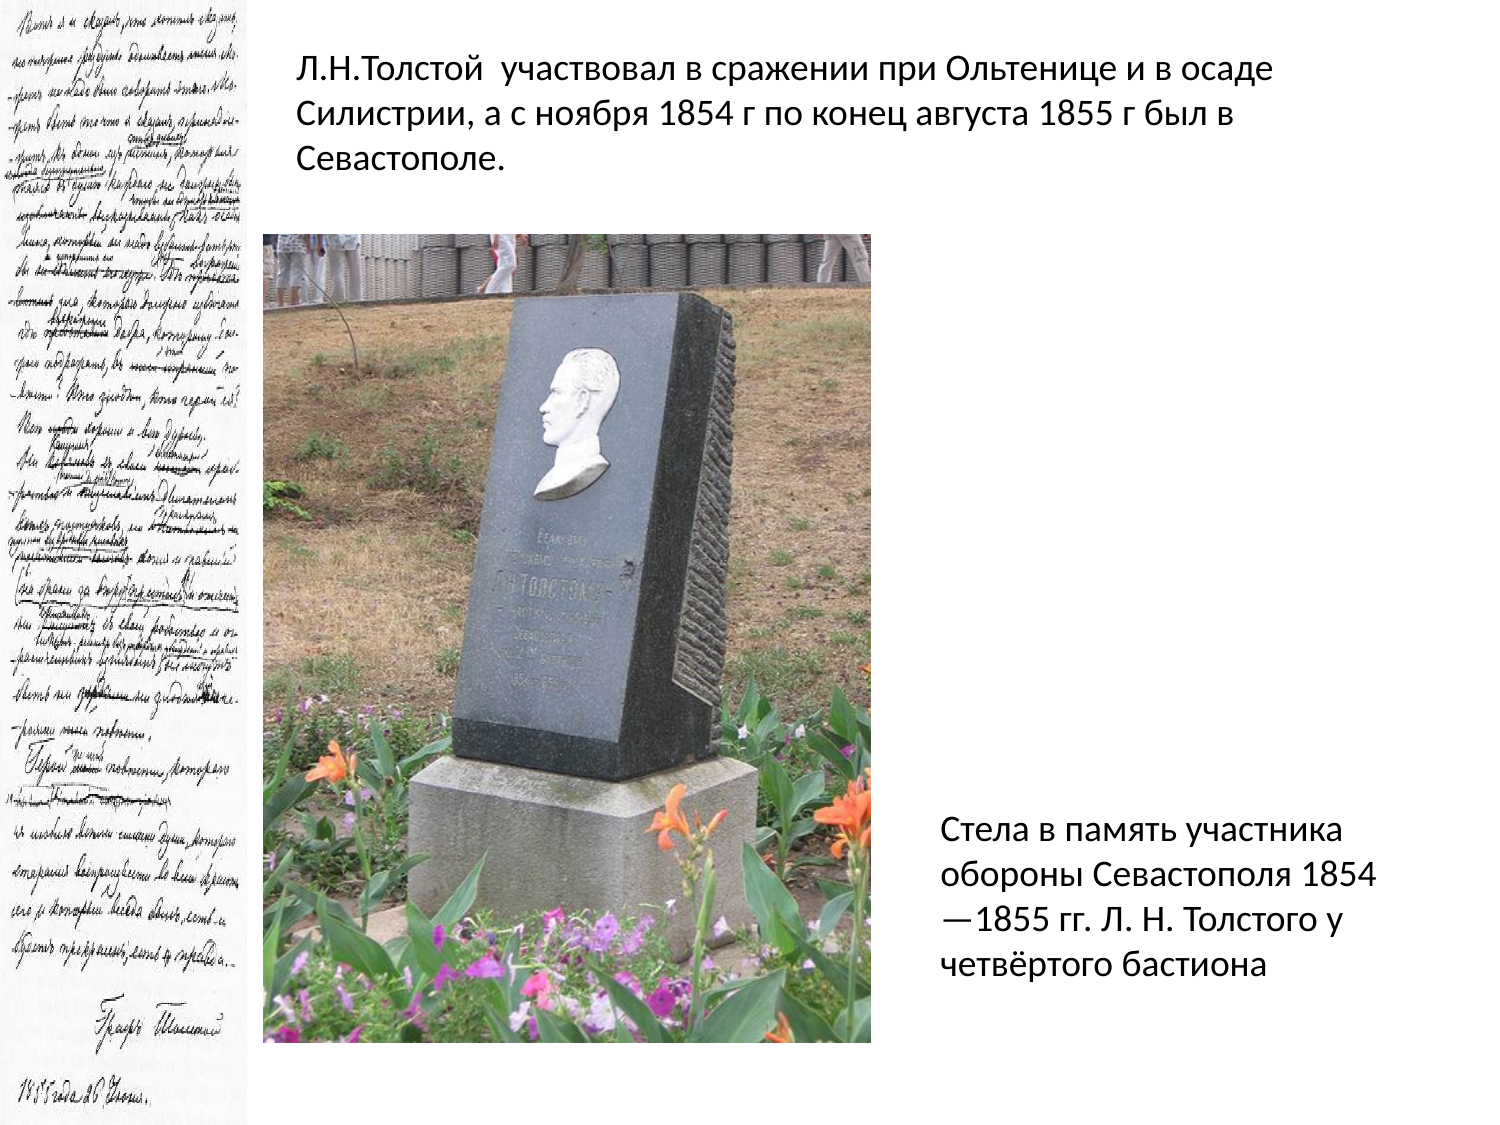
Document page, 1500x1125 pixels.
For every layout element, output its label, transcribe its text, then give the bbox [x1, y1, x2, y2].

picture [263, 234, 871, 1044]
text_box Л.Н.Толстой участвовал в сражении при Ольтенице и в осаде Силистрии, а с ноября 1854 г по конец августа 1855 г был в Севастополе. [281, 35, 1418, 185]
picture [0, 0, 247, 1125]
text_box Стела в память участника обороны Севастополя 1854—1855 гг. Л. Н. Толстого у четвёртого бастиона [925, 796, 1407, 992]
